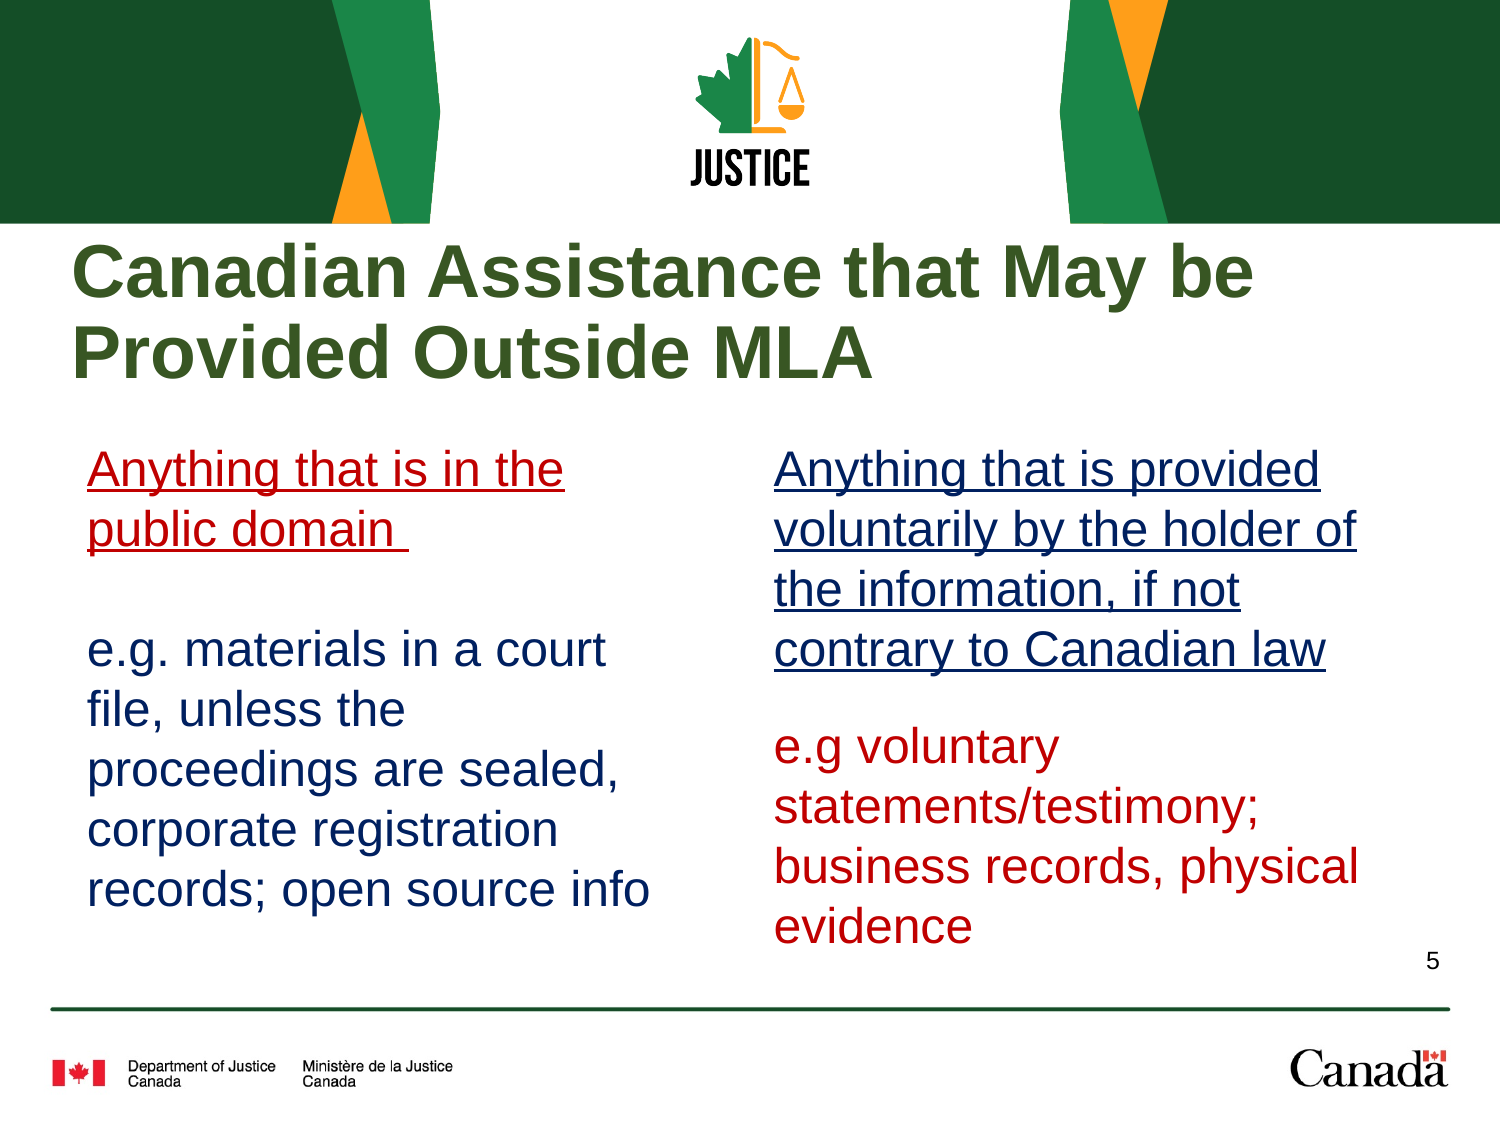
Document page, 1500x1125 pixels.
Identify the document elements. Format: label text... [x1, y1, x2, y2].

title Canadian Assistance that May be Provided Outside MLA [56, 225, 1351, 316]
picture [0, 0, 1500, 1125]
list Anything that is provided voluntarily by the holder of the information, if not contrary to Canadian law e.g voluntary statements/testimony; business records, physical evidence [758, 428, 1397, 953]
slide_number 5 [1411, 936, 1471, 1010]
list Anything that is in the public domain e.g. materials in a court file, unless the proceedings are sealed, corporate registration records; open source info [72, 428, 691, 953]
